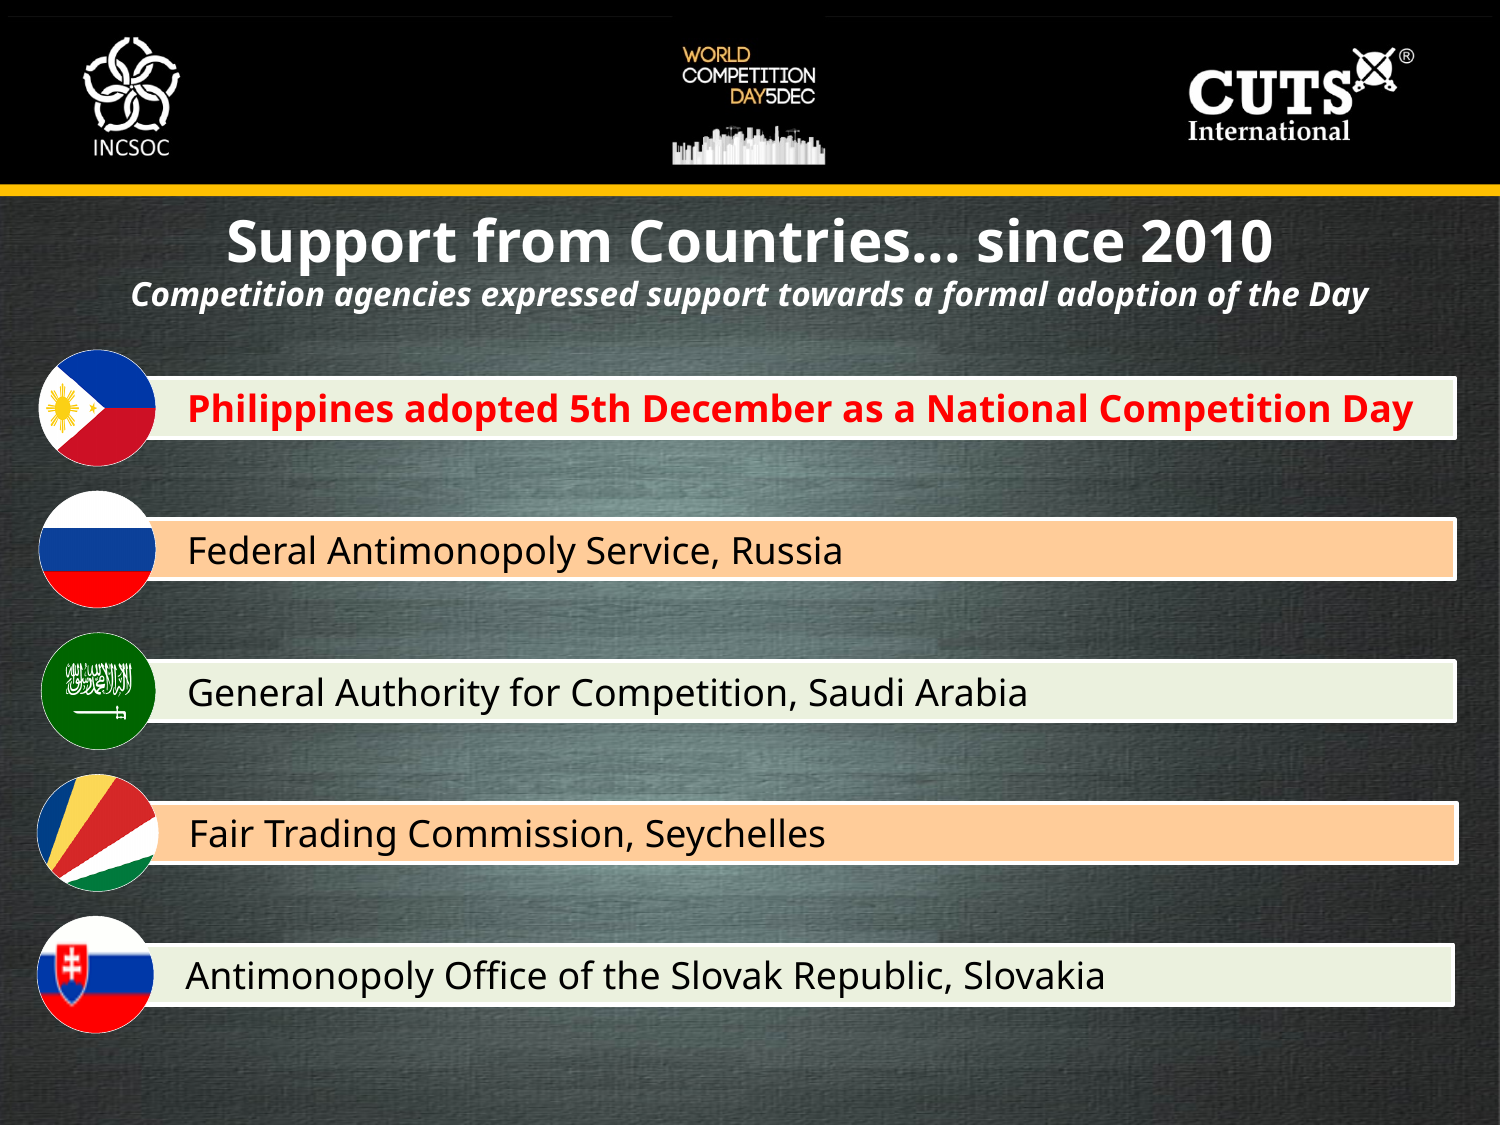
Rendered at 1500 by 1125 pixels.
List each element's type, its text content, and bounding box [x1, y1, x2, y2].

text_box Fair Trading Commission, Seychelles [163, 801, 1459, 865]
picture [7, 16, 1493, 181]
text_box Federal Antimonopoly Service, Russia [161, 517, 1457, 581]
text_box Antimonopoly Office of the Slovak Republic, Slovakia [159, 943, 1455, 1007]
text_box General Authority for Competition, Saudi Arabia [162, 659, 1457, 723]
picture [0, 321, 1498, 1125]
text_box Support from Countries... since 2010 Competition agencies expressed support towards a formal adoption of the Day [0, 196, 1500, 321]
text_box Philippines adopted 5th December as a National Competition Day [161, 376, 1457, 440]
